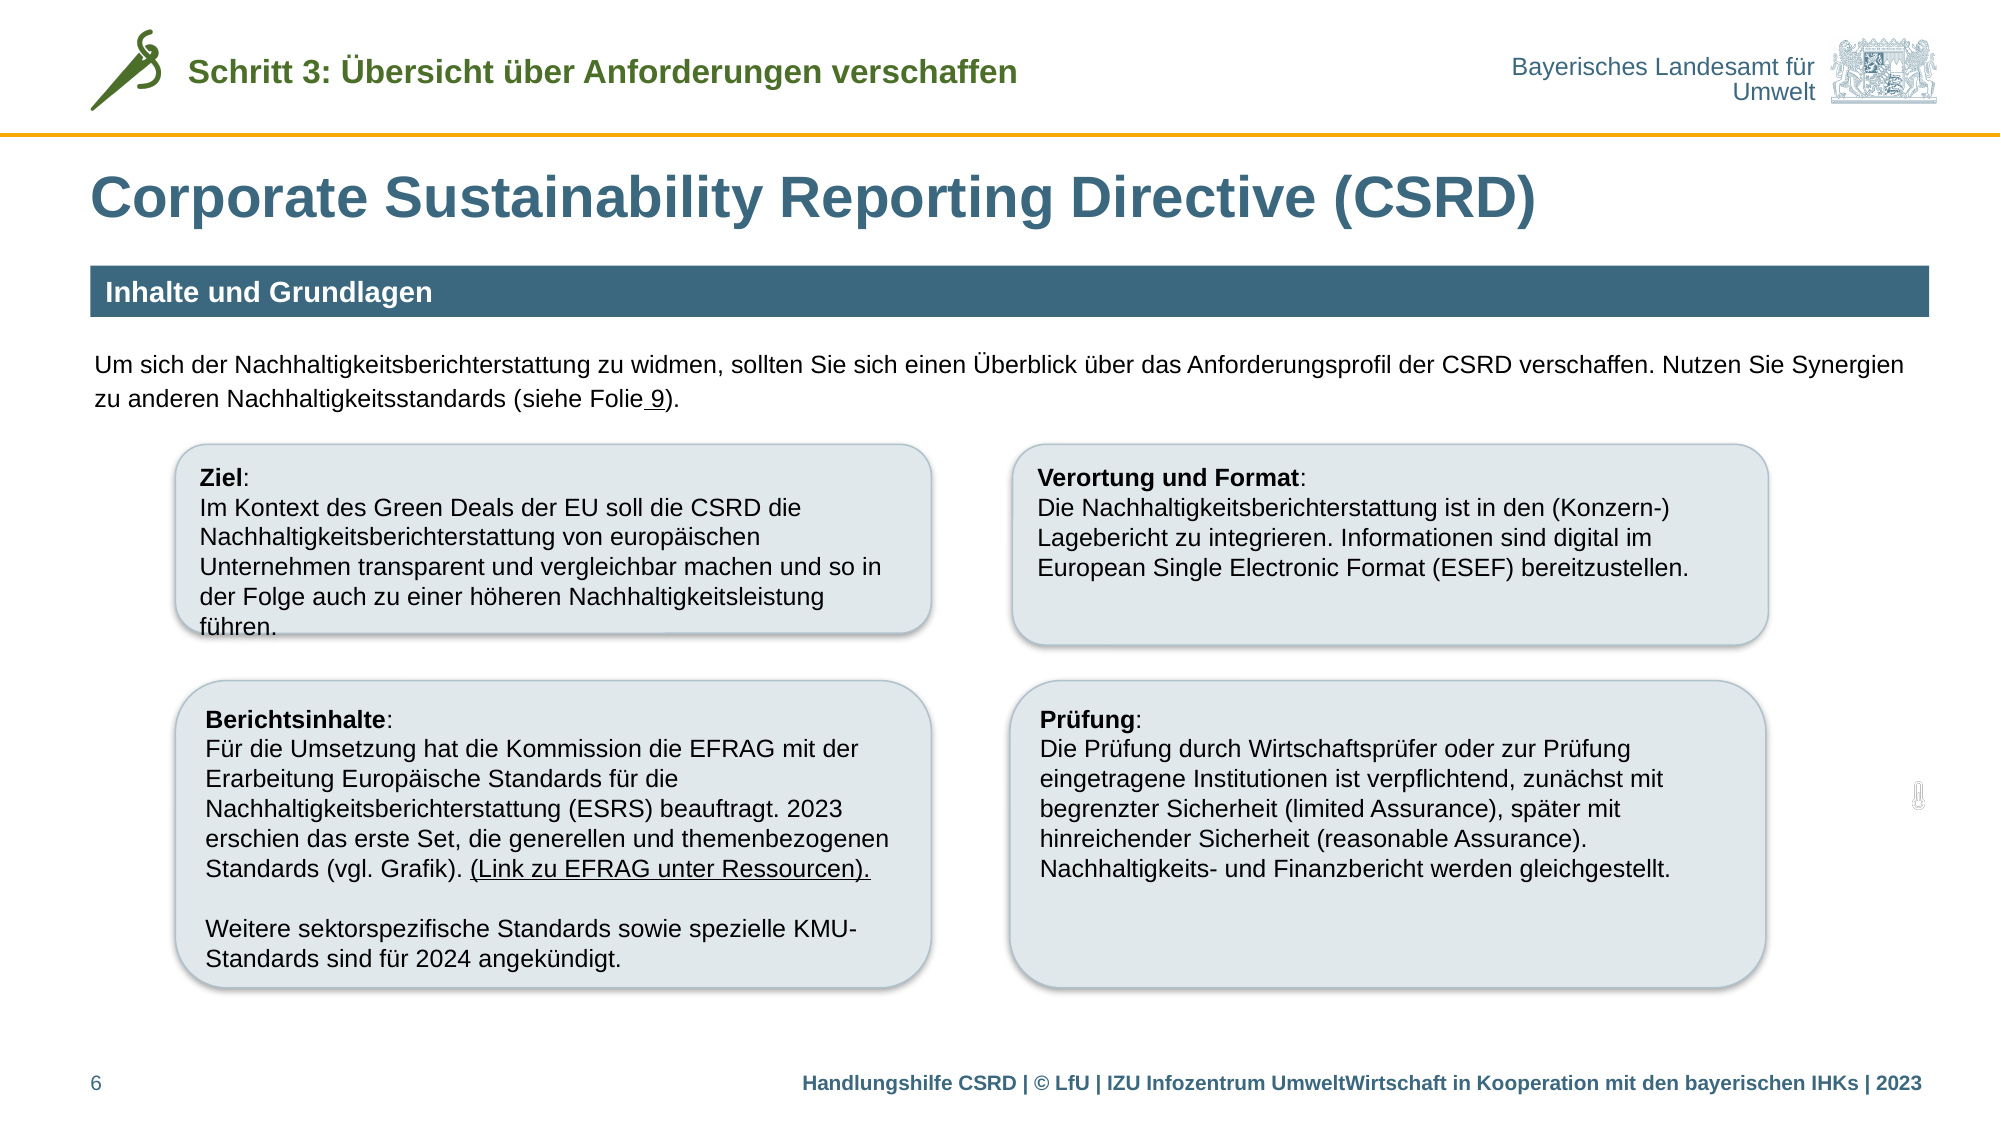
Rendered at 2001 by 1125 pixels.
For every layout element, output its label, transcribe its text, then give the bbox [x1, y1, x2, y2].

text_box Berichtsinhalte: Für die Umsetzung hat die Kommission die EFRAG mit der Erarbeitung Europäische Standards für die Nachhaltigkeitsberichterstattung (ESRS) beauftragt. 2023 erschien das erste Set, die generellen und themenbezogenen Standards (vgl. Grafik). (Link zu EFRAG unter Ressourcen). Weitere sektorspezifische Standards sowie spezielle KMU-Standards sind für 2024 angekündigt. [174, 679, 933, 989]
picture [1902, 780, 1934, 811]
text_box Prüfung: Die Prüfung durch Wirtschaftsprüfer oder zur Prüfung eingetragene Institutionen ist verpflichtend, zunächst mit begrenzter Sicherheit (limited Assurance), später mit hinreichender Sicherheit (reasonable Assurance). Nachhaltigkeits- und Finanzbericht werden gleichgestellt. [1009, 679, 1767, 989]
text_box Ziel: Im Kontext des Green Deals der EU soll die CSRD die Nachhaltigkeitsberichterstattung von europäischen Unternehmen transparent und vergleichbar machen und so in der Folge auch zu einer höheren Nachhaltigkeitsleistung führen. [174, 443, 933, 635]
title Corporate Sustainability Reporting Directive (CSRD) [90, 153, 1937, 236]
slide_number 6 [90, 1062, 196, 1109]
footer Handlungshilfe CSRD | © LfU | IZU Infozentrum UmweltWirtschaft in Kooperation mit den bayerischen IHKs | 2023 [775, 1062, 1937, 1109]
text_box Verortung und Format: Die Nachhaltigkeitsberichterstattung ist in den (Konzern-) Lagebericht zu integrieren. Informationen sind digital im European Single Electronic Format (ESEF) bereitzustellen. [1011, 443, 1770, 646]
picture [1830, 38, 1937, 104]
picture [78, 23, 174, 118]
list Um sich der Nachhaltigkeitsberichterstattung zu widmen, sollten Sie sich einen Überblick über das Anforderungsprofil der CSRD verschaffen. Nutzen Sie Synergien zu anderen Nachhaltigkeitsstandards (siehe Folie 9). [94, 338, 1930, 445]
text_box Inhalte und Grundlagen [90, 265, 1930, 317]
